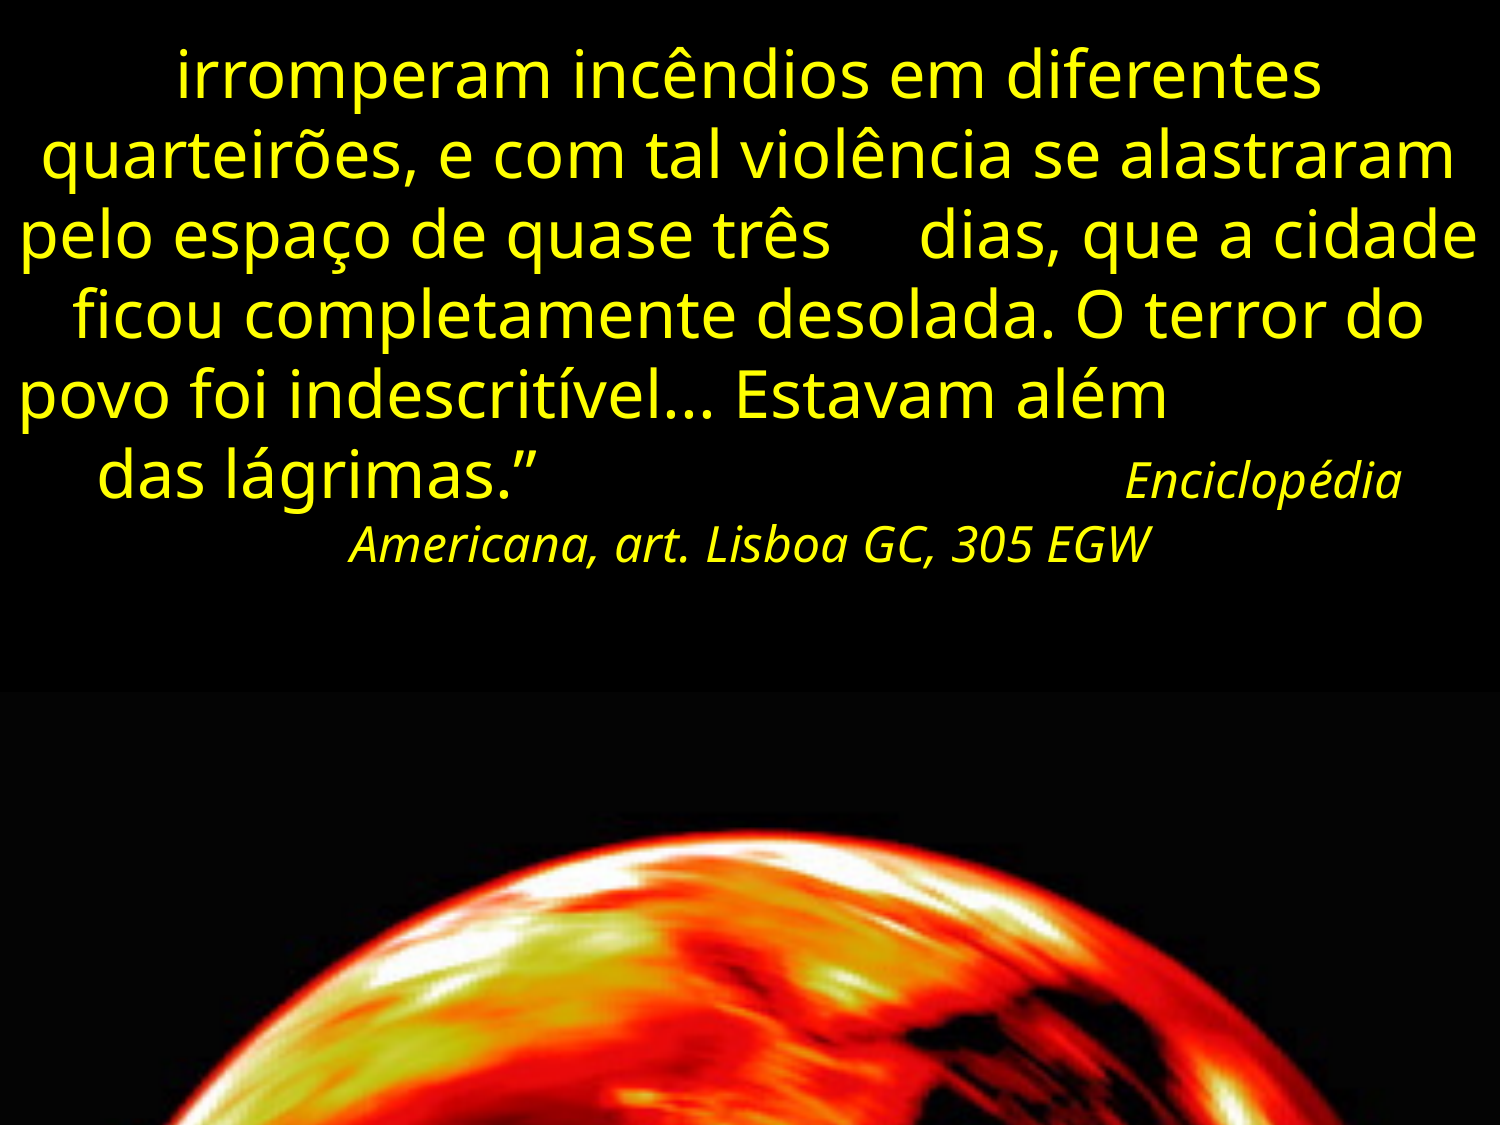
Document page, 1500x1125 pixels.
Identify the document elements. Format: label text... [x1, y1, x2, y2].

picture [0, 692, 1500, 1125]
text_box irromperam incêndios em diferentes quarteirões, e com tal violência se alastraram pelo espaço de quase três dias, que a cidade ficou completamente desolada. O terror do povo foi indescritível... Estavam além das lágrimas.” Enciclopédia Americana, art. Lisboa GC, 305 EGW [0, 24, 1500, 580]
